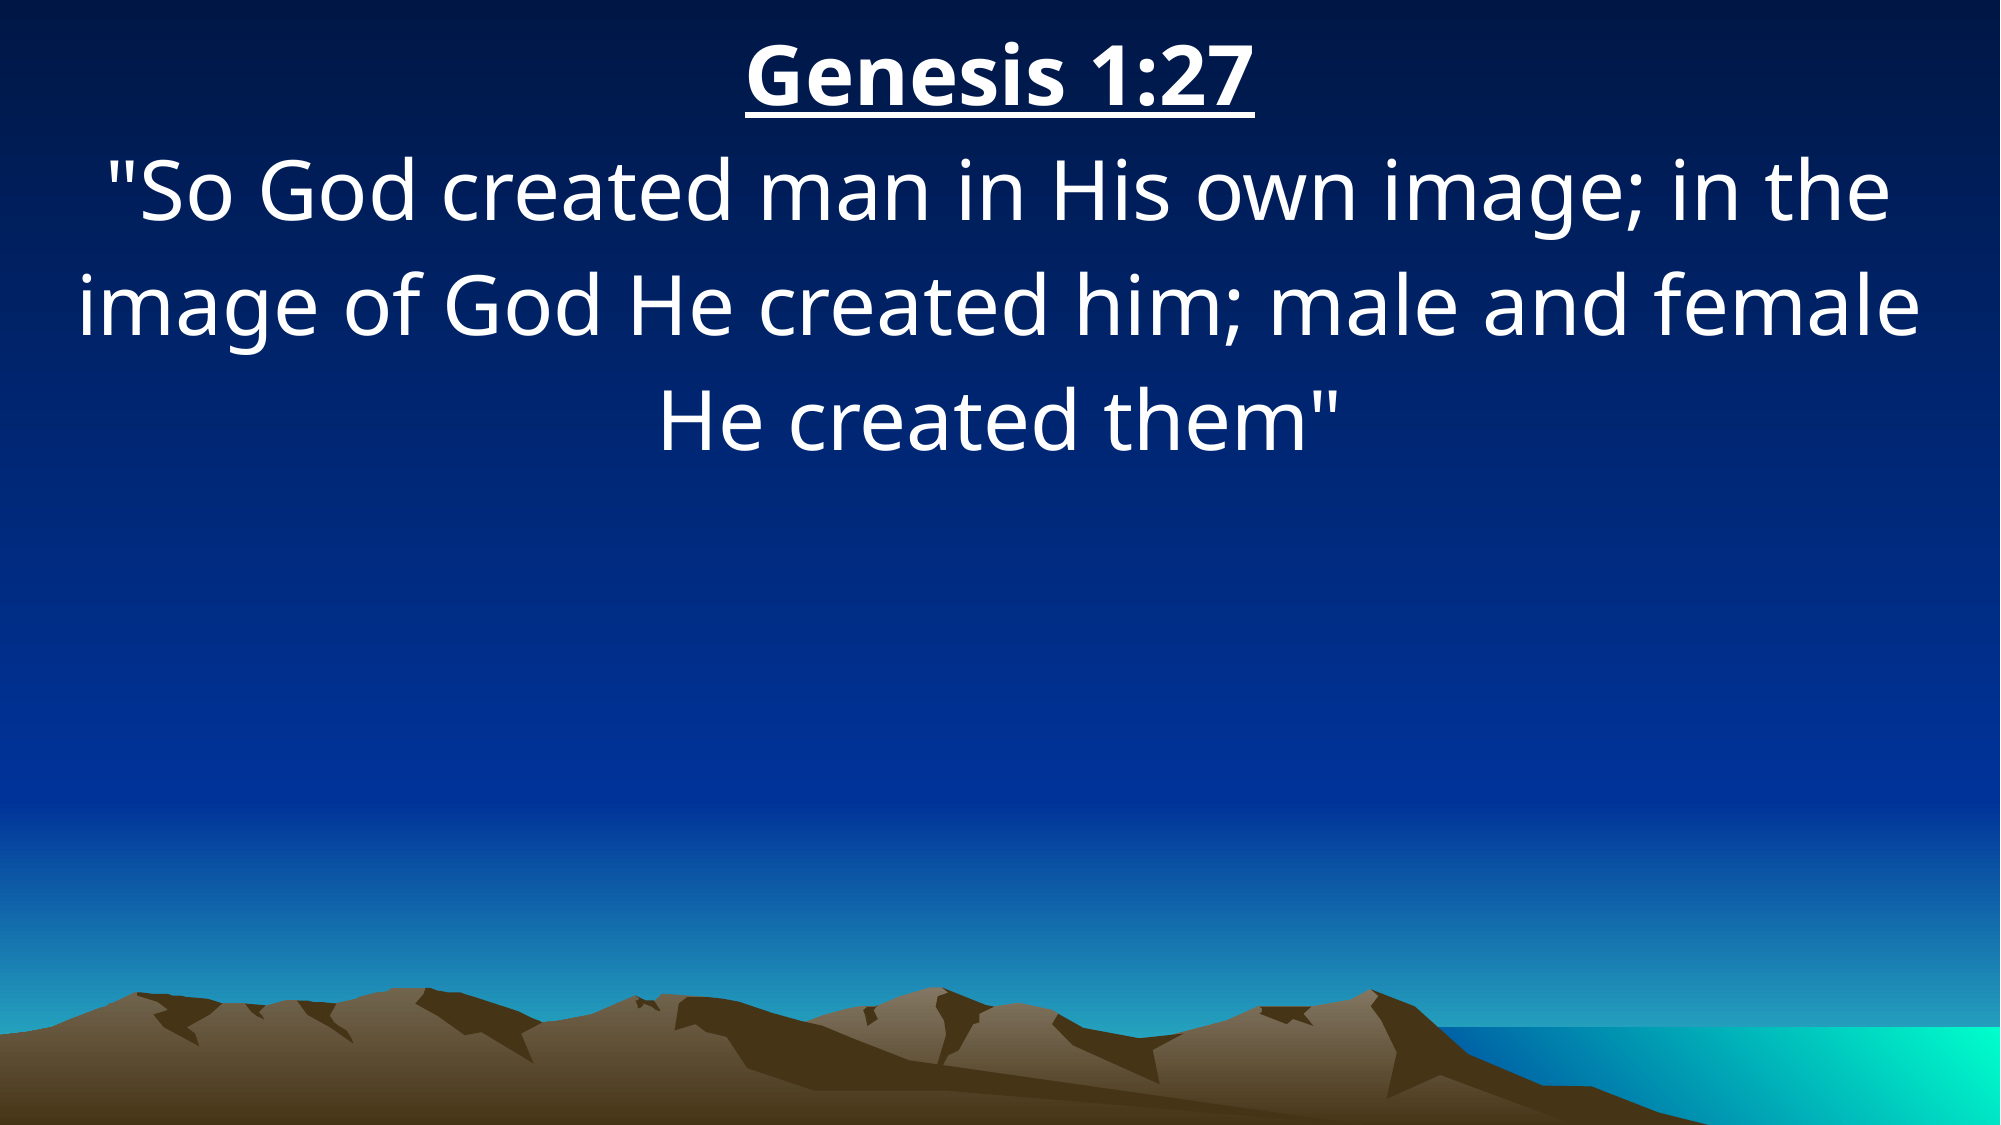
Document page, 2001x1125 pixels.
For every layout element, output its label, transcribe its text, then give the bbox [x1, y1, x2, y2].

text_box Genesis 1:27 "So God created man in His own image; in the image of God He created him; male and female He created them" [12, 0, 1988, 988]
